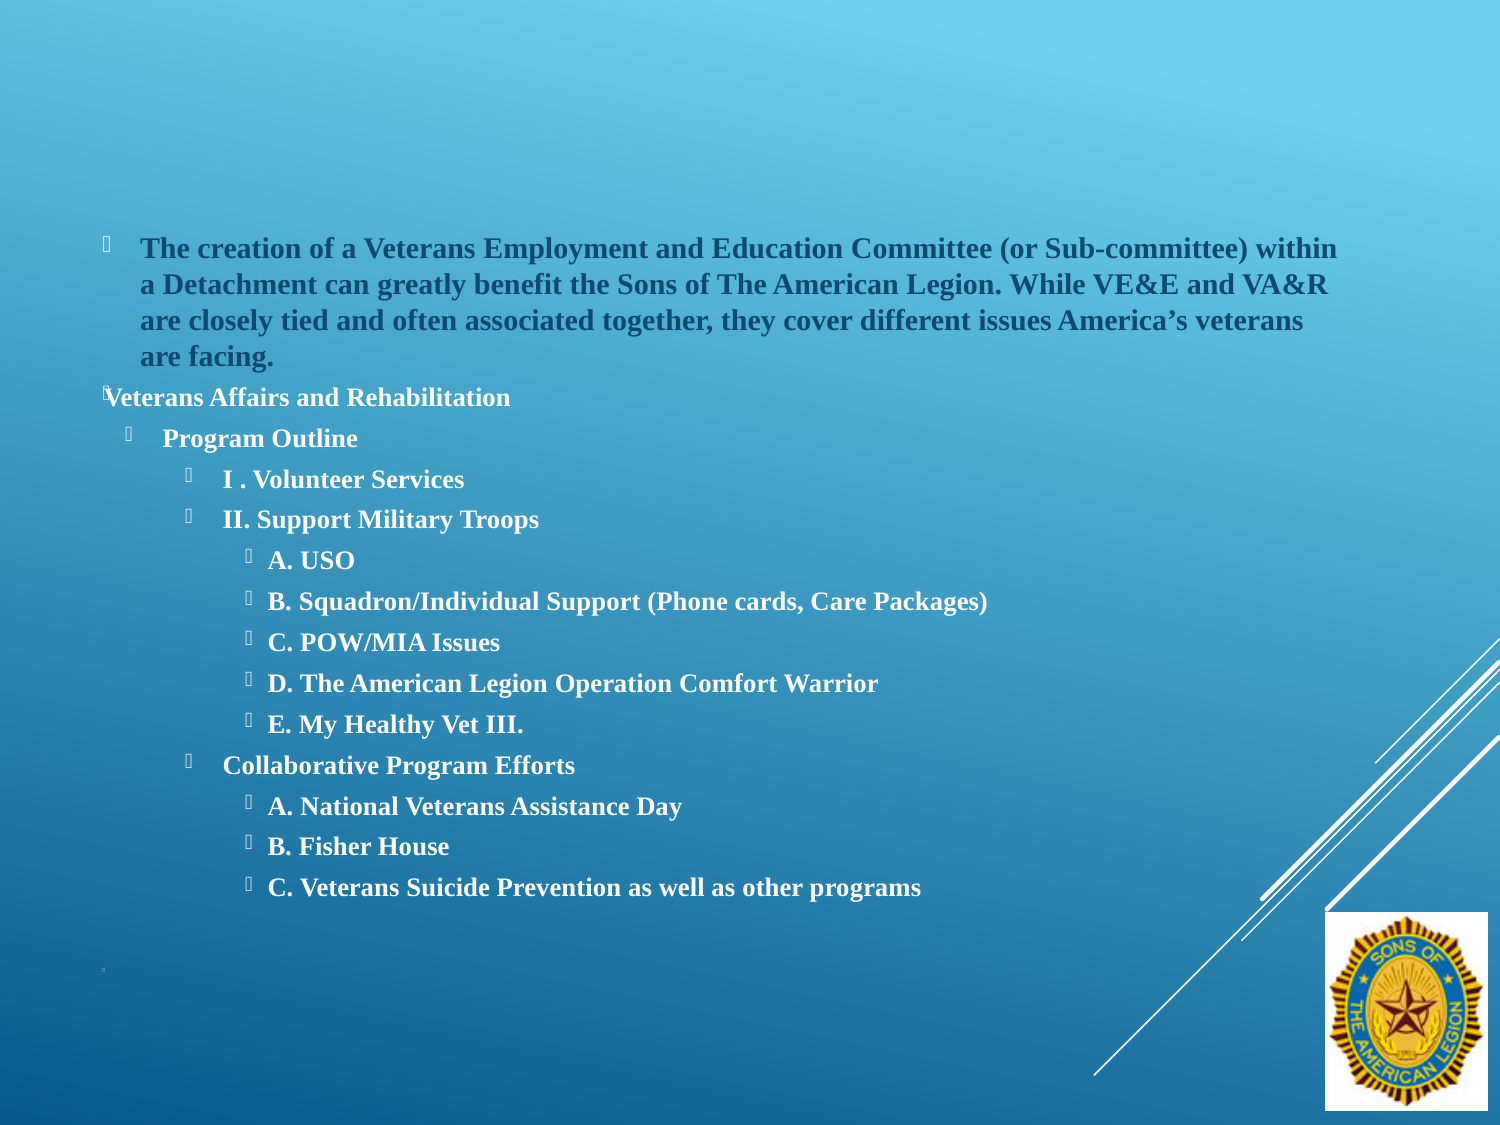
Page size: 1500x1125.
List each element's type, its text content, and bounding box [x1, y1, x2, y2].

list The creation of a Veterans Employment and Education Committee (or Sub-committee) within a Detachment can greatly benefit the Sons of The American Legion. While VE&E and VA&R are closely tied and often associated together, they cover different issues America’s veterans are facing. Veterans Affairs and Rehabilitation Program Outline I . Volunteer Services II. Support Military Troops A. USO B. Squadron/Individual Support (Phone cards, Care Packages) C. POW/MIA Issues D. The American Legion Operation Comfort Warrior E. My Healthy Vet III. Collaborative Program Efforts A. National Veterans Assistance Day B. Fisher House C. Veterans Suicide Prevention as well as other programs . [87, 24, 1363, 988]
picture [1324, 912, 1488, 1111]
